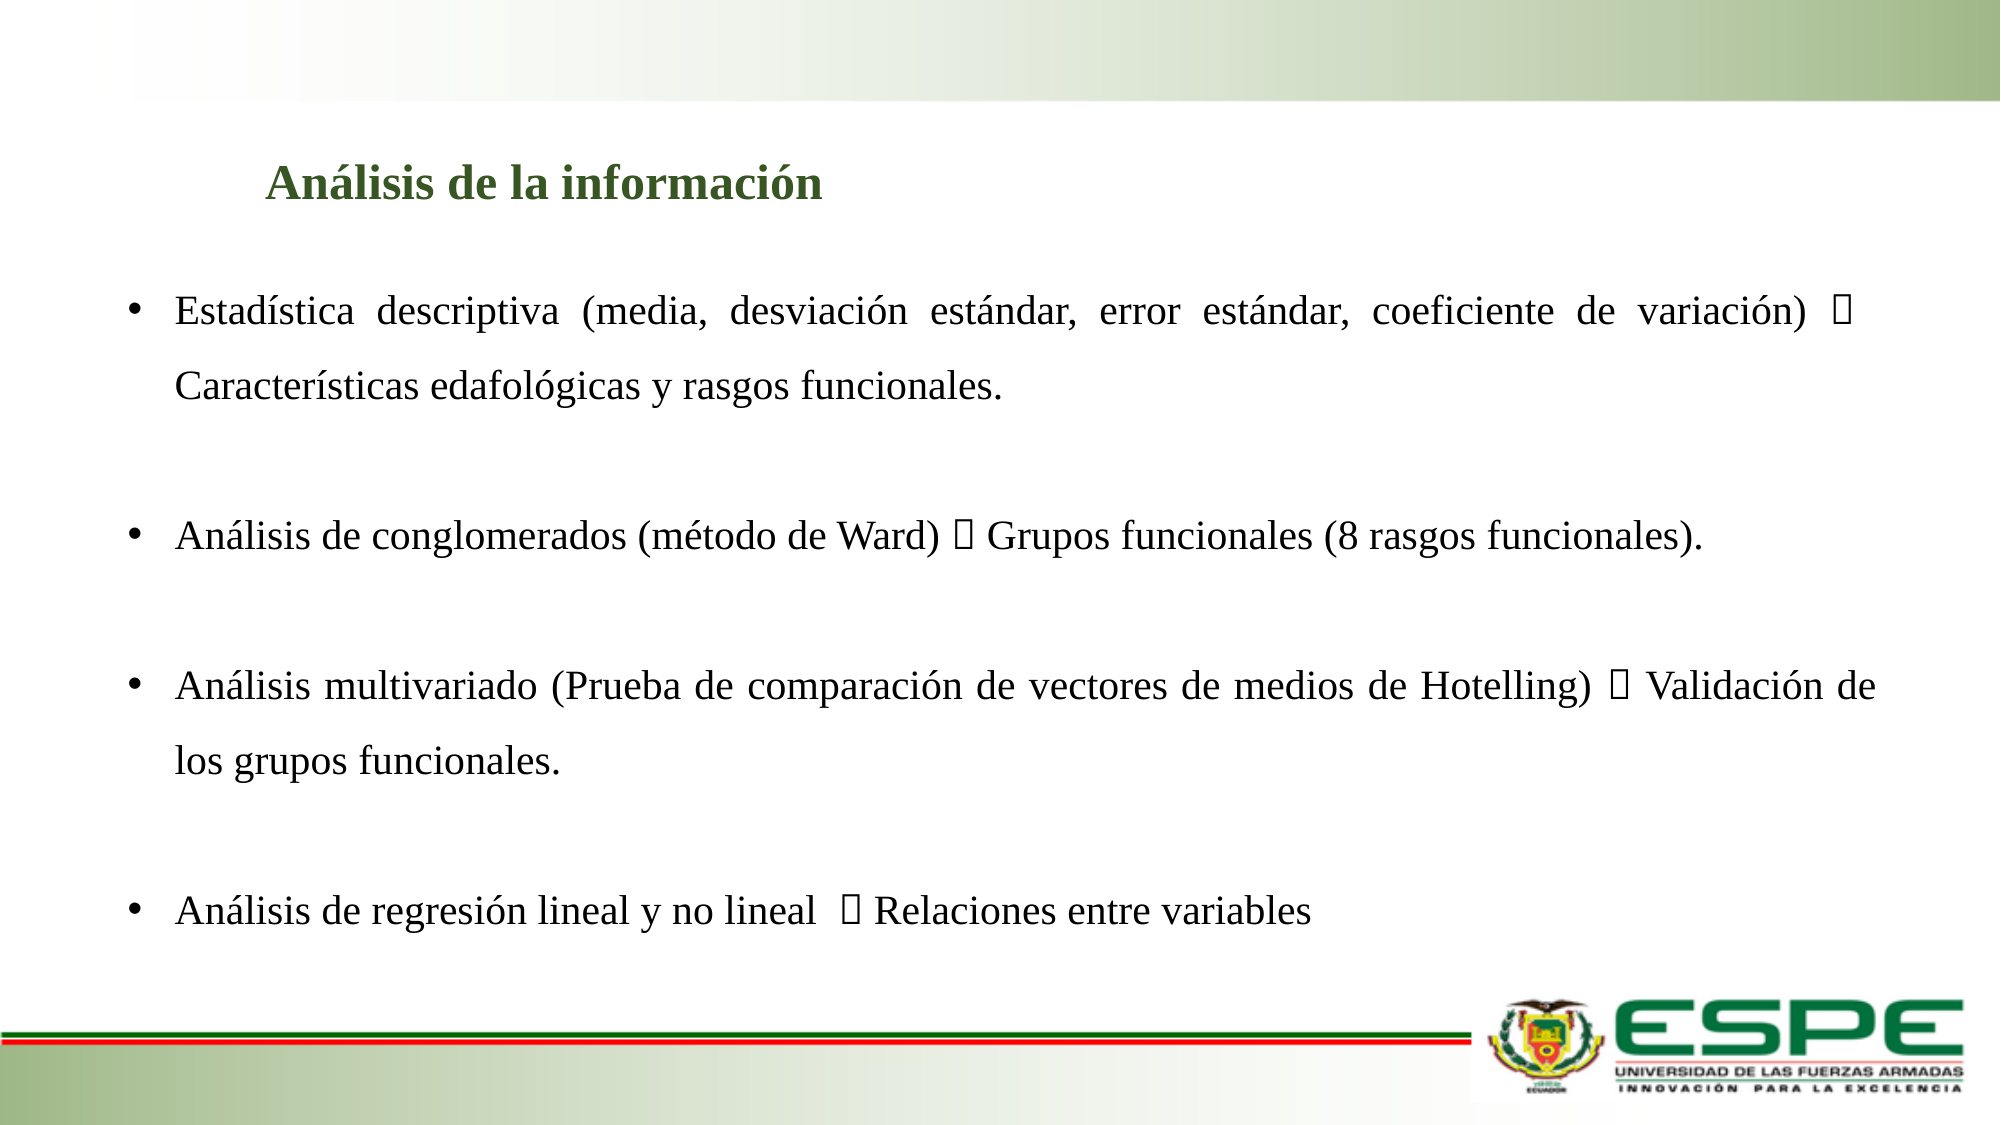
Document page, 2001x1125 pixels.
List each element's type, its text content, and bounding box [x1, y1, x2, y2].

picture [0, 0, 2000, 1125]
text_box Estadística descriptiva (media, desviación estándar, error estándar, coeficiente de variación)  Características edafológicas y rasgos funcionales. Análisis de conglomerados (método de Ward)  Grupos funcionales (8 rasgos funcionales). Análisis multivariado (Prueba de comparación de vectores de medios de Hotelling)  Validación de los grupos funcionales. Análisis de regresión lineal y no lineal  Relaciones entre variables [112, 250, 1892, 1125]
text_box Análisis de la información [250, 141, 1477, 217]
